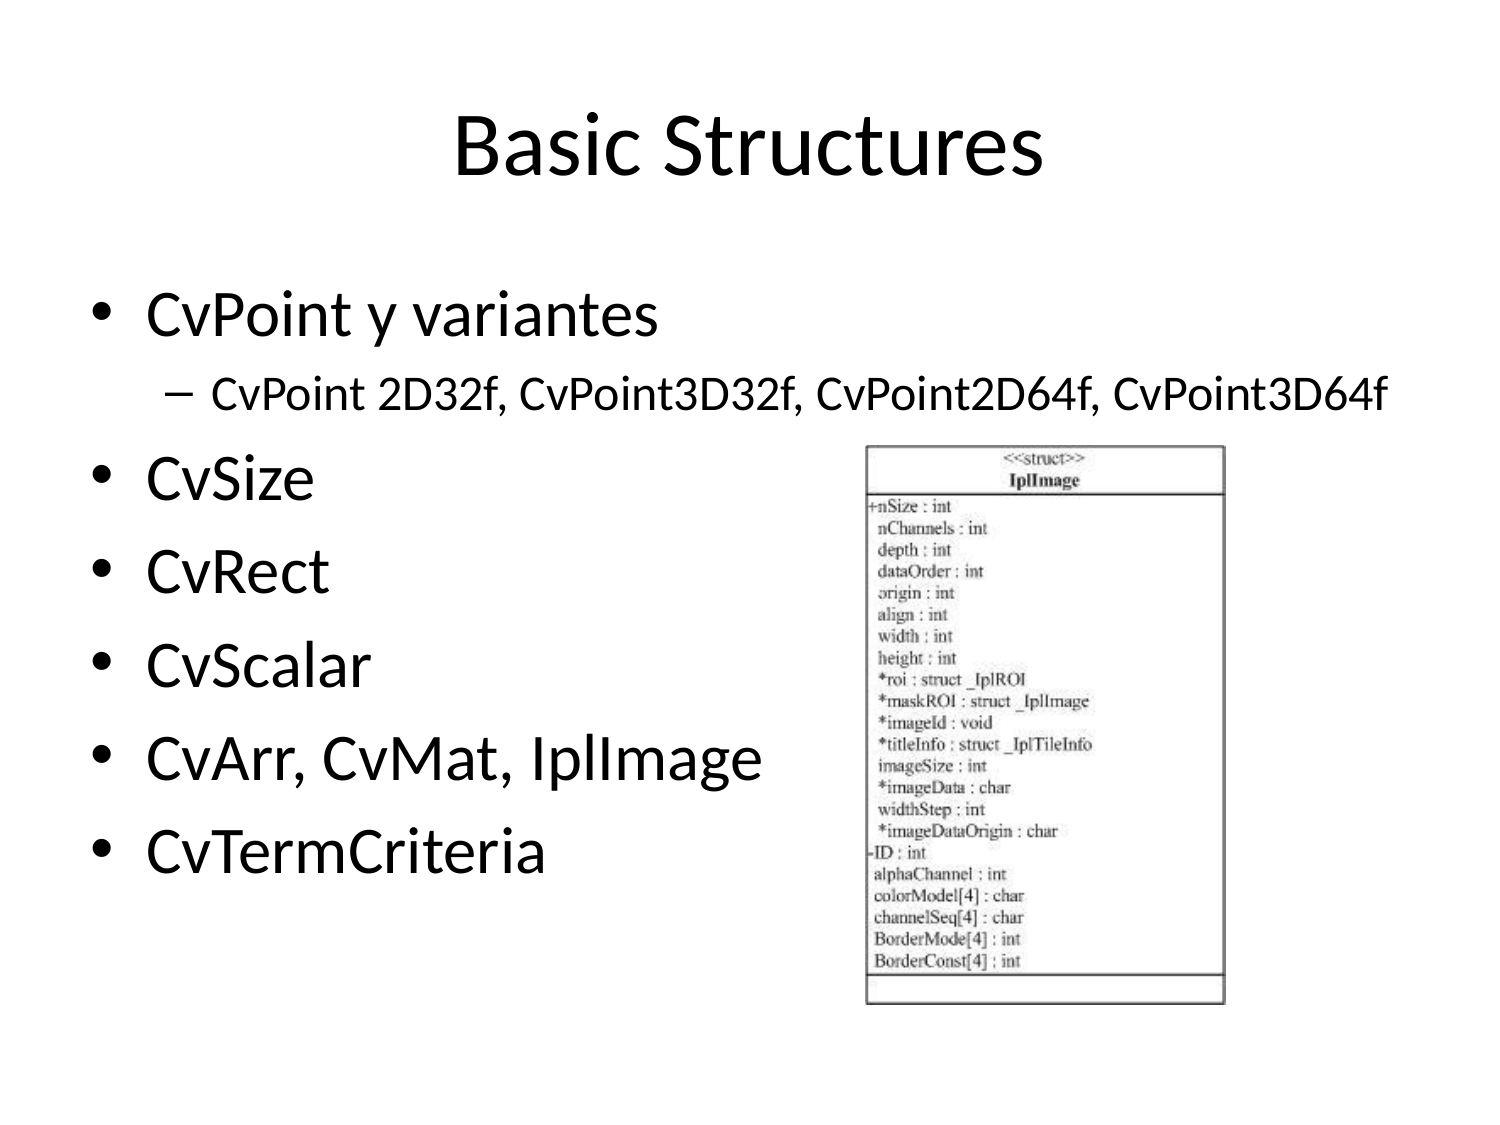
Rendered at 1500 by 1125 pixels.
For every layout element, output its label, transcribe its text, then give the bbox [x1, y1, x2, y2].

title Basic Structures [75, 45, 1425, 233]
picture [865, 444, 1226, 1006]
list CvPoint y variantes CvPoint 2D32f, CvPoint3D32f, CvPoint2D64f, CvPoint3D64f CvSize CvRect CvScalar CvArr, CvMat, IplImage CvTermCriteria [75, 262, 1425, 1005]
